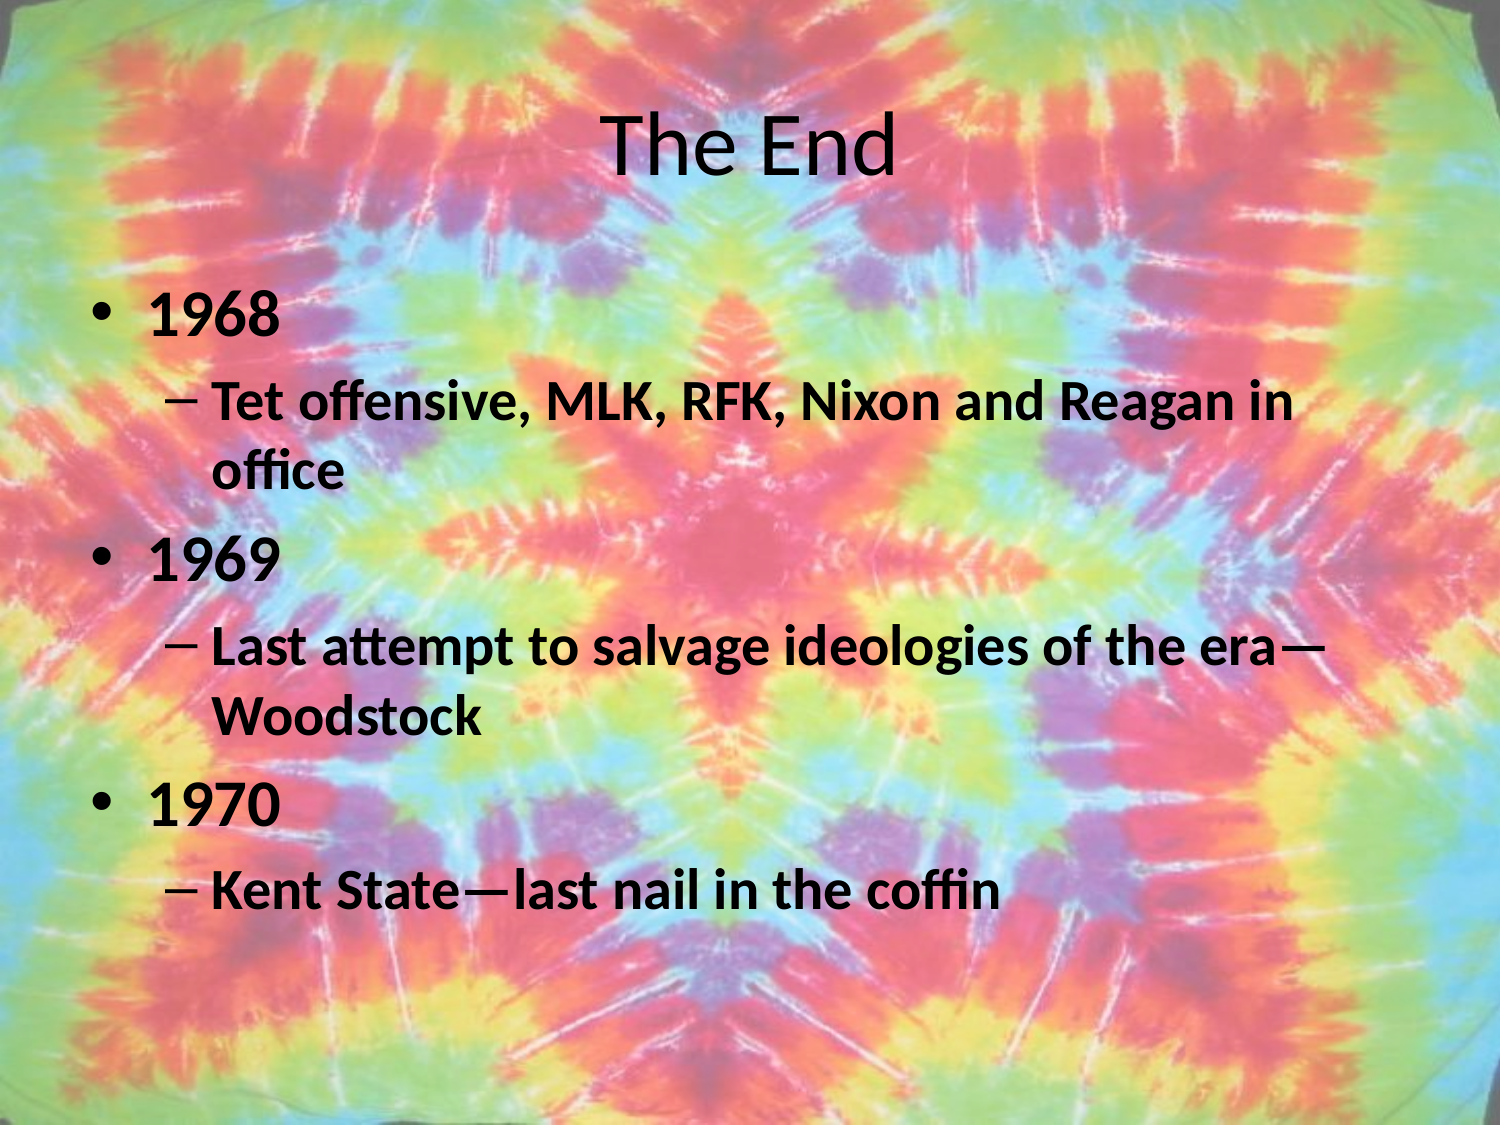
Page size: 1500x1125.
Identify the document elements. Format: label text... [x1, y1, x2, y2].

list 1968 Tet offensive, MLK, RFK, Nixon and Reagan in office 1969 Last attempt to salvage ideologies of the era—Woodstock 1970 Kent State—last nail in the coffin [75, 262, 1425, 1005]
title The End [75, 45, 1425, 233]
